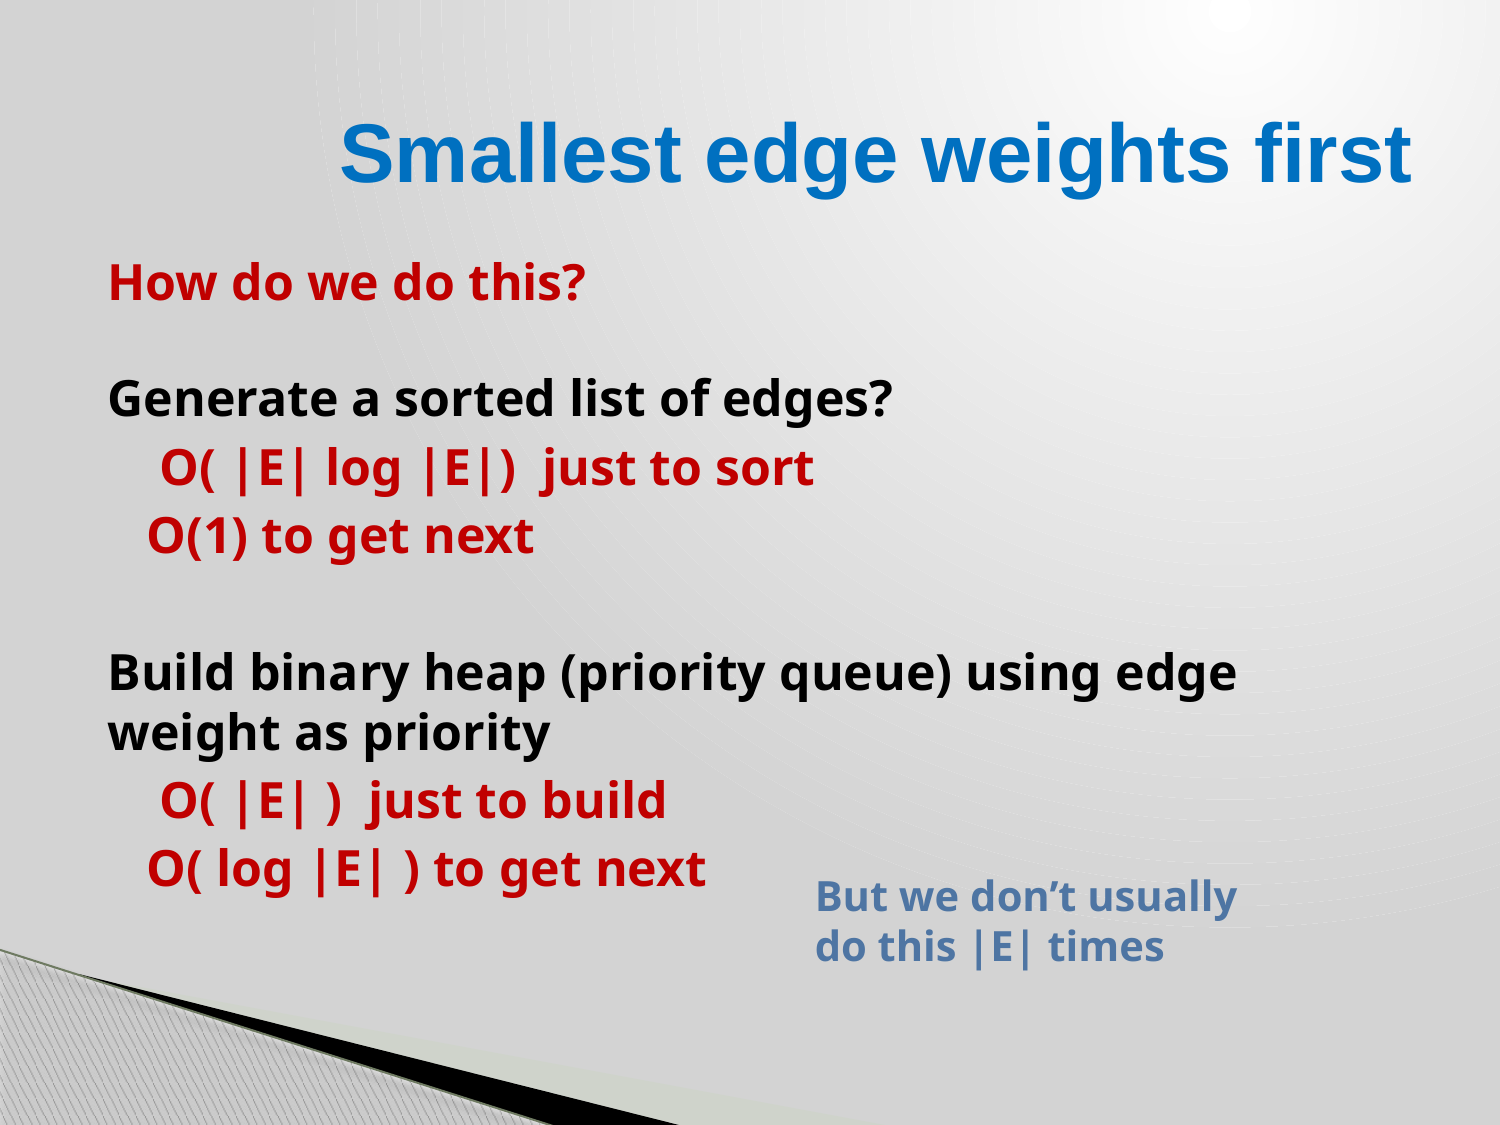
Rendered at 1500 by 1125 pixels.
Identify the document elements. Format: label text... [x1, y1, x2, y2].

title Smallest edge weights first [77, 55, 1428, 243]
text_box But we don’t usually do this |E| times [799, 862, 1313, 978]
list How do we do this? Generate a sorted list of edges? O( |E| log |E|) just to sort O(1) to get next Build binary heap (priority queue) using edge weight as priority O( |E| ) just to build O( log |E| ) to get next [75, 243, 1425, 986]
